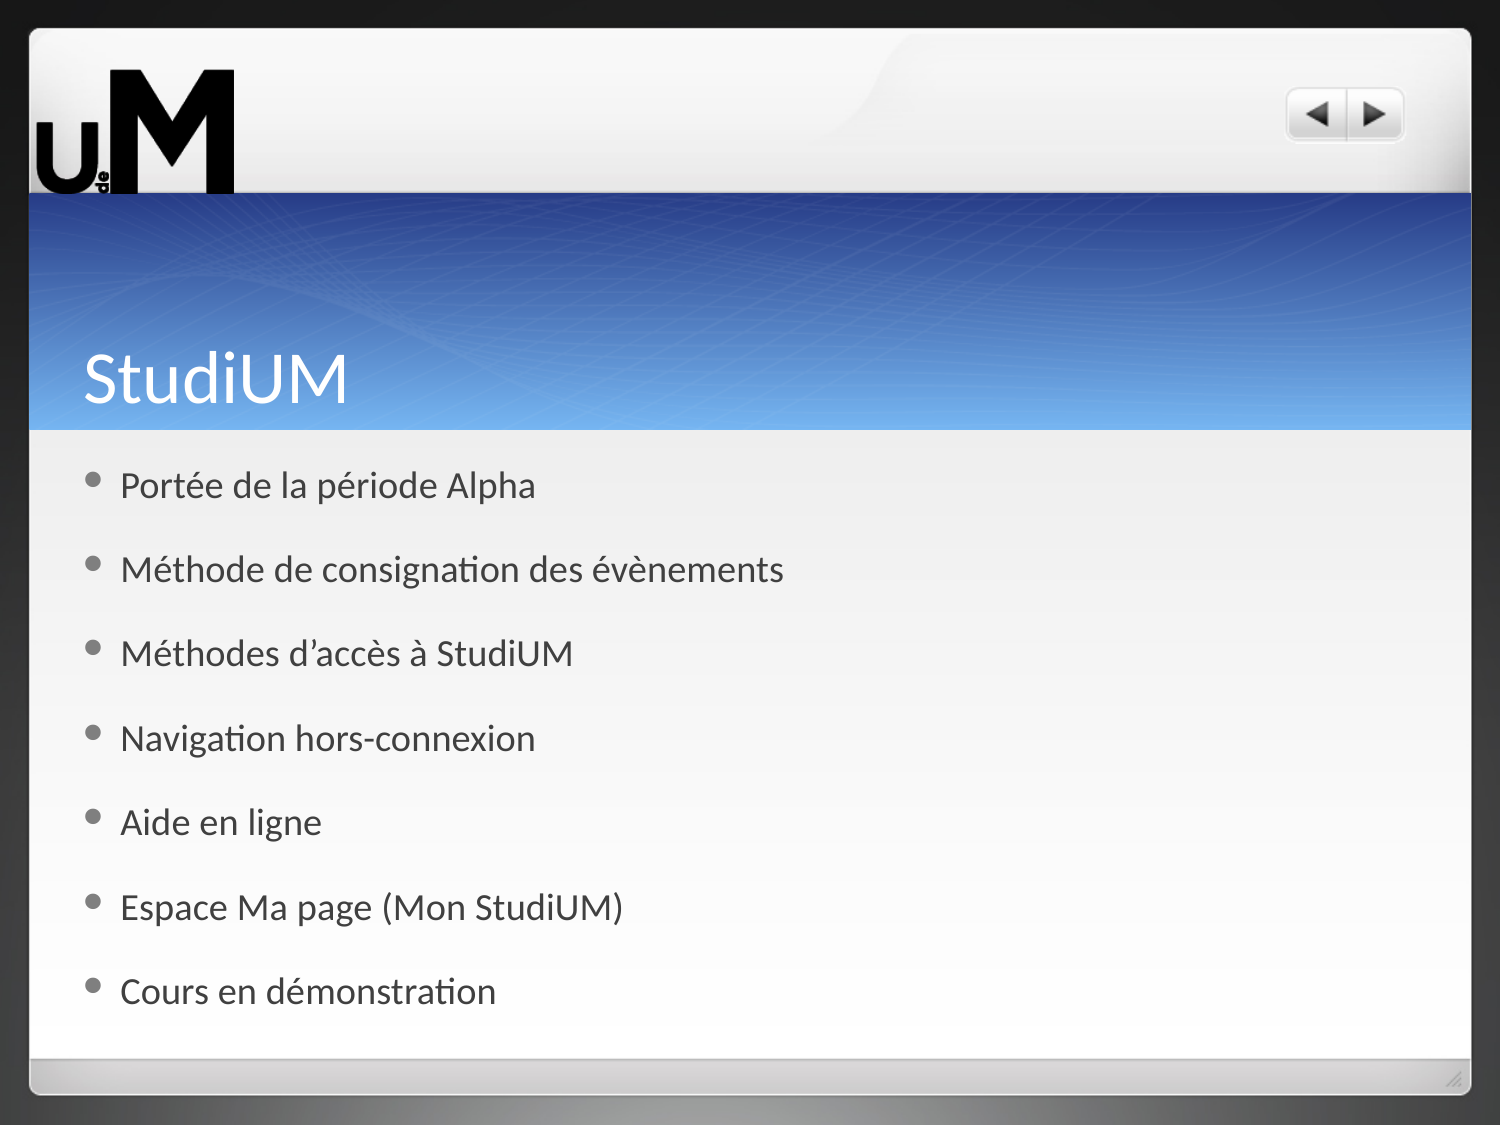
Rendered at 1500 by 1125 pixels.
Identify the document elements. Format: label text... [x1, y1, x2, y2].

title StudiUM [67, 238, 1432, 427]
picture [0, 0, 1500, 1125]
list Portée de la période Alpha Méthode de consignation des évènements Méthodes d’accès à StudiUM Navigation hors-connexion Aide en ligne Espace Ma page (Mon StudiUM) Cours en démonstration [67, 451, 1432, 1026]
